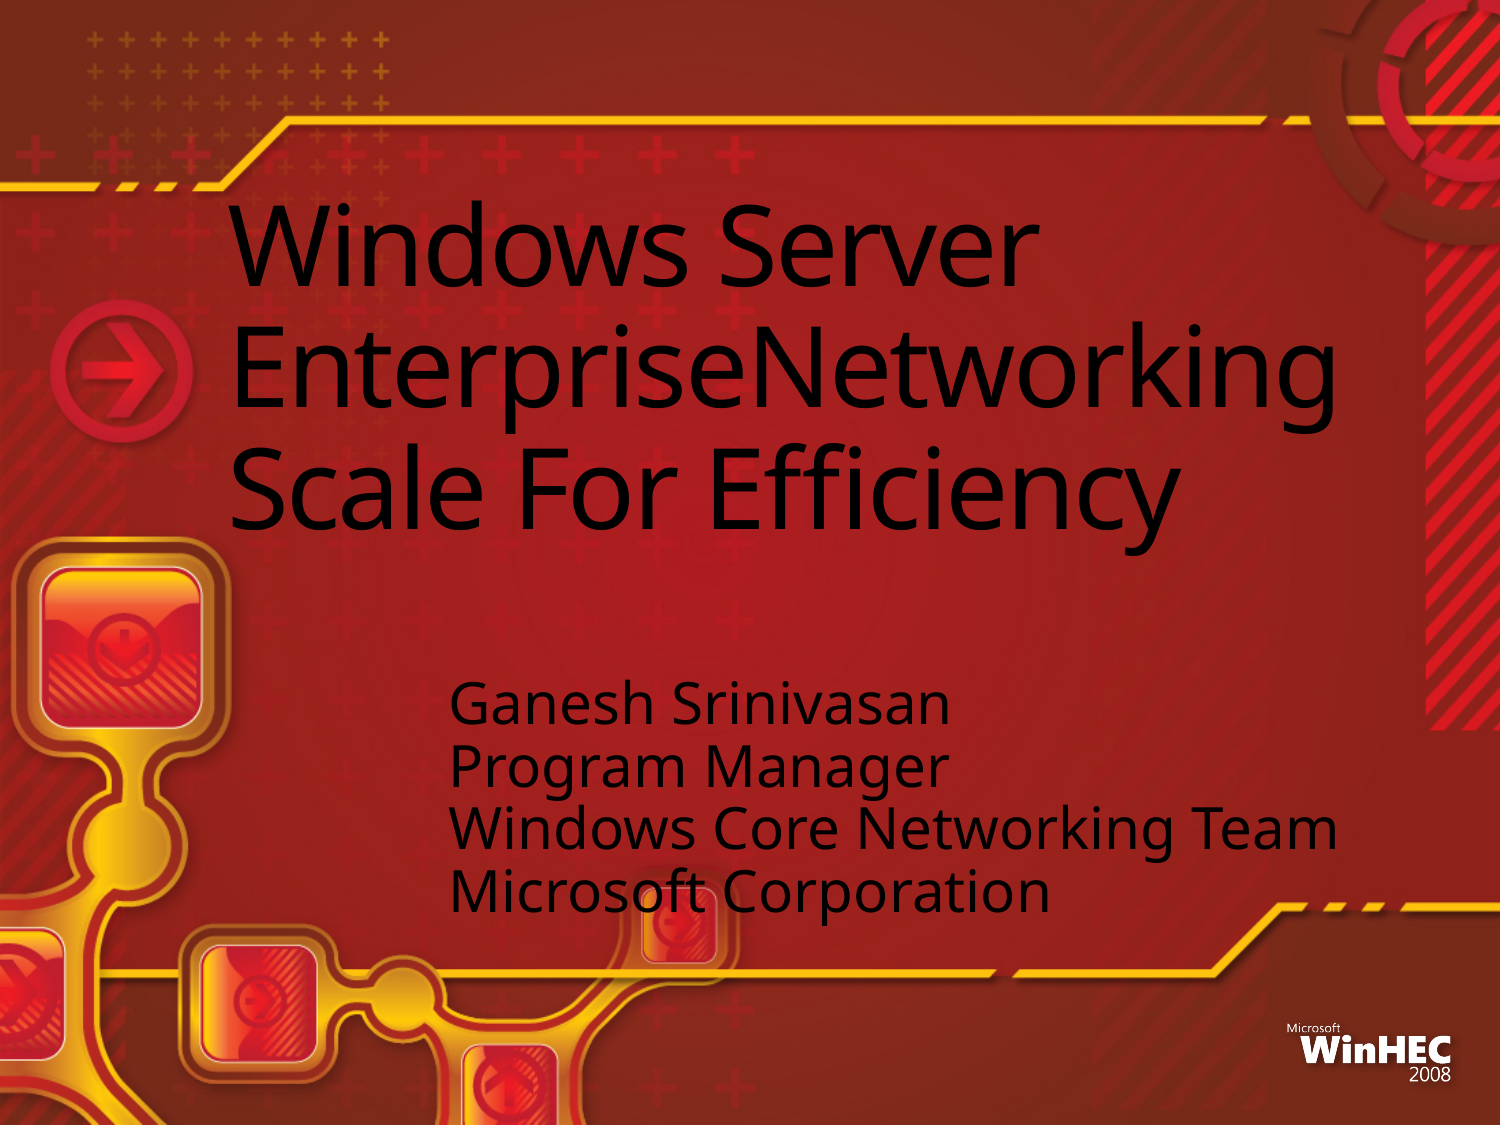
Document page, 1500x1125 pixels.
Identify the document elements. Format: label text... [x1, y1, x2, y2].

picture [0, 0, 1500, 1125]
title Windows Server EnterpriseNetworking Scale For Efficiency [227, 189, 1400, 558]
subtitle Ganesh Srinivasan Program Manager Windows Core Networking Team Microsoft Corporation [448, 673, 1451, 929]
